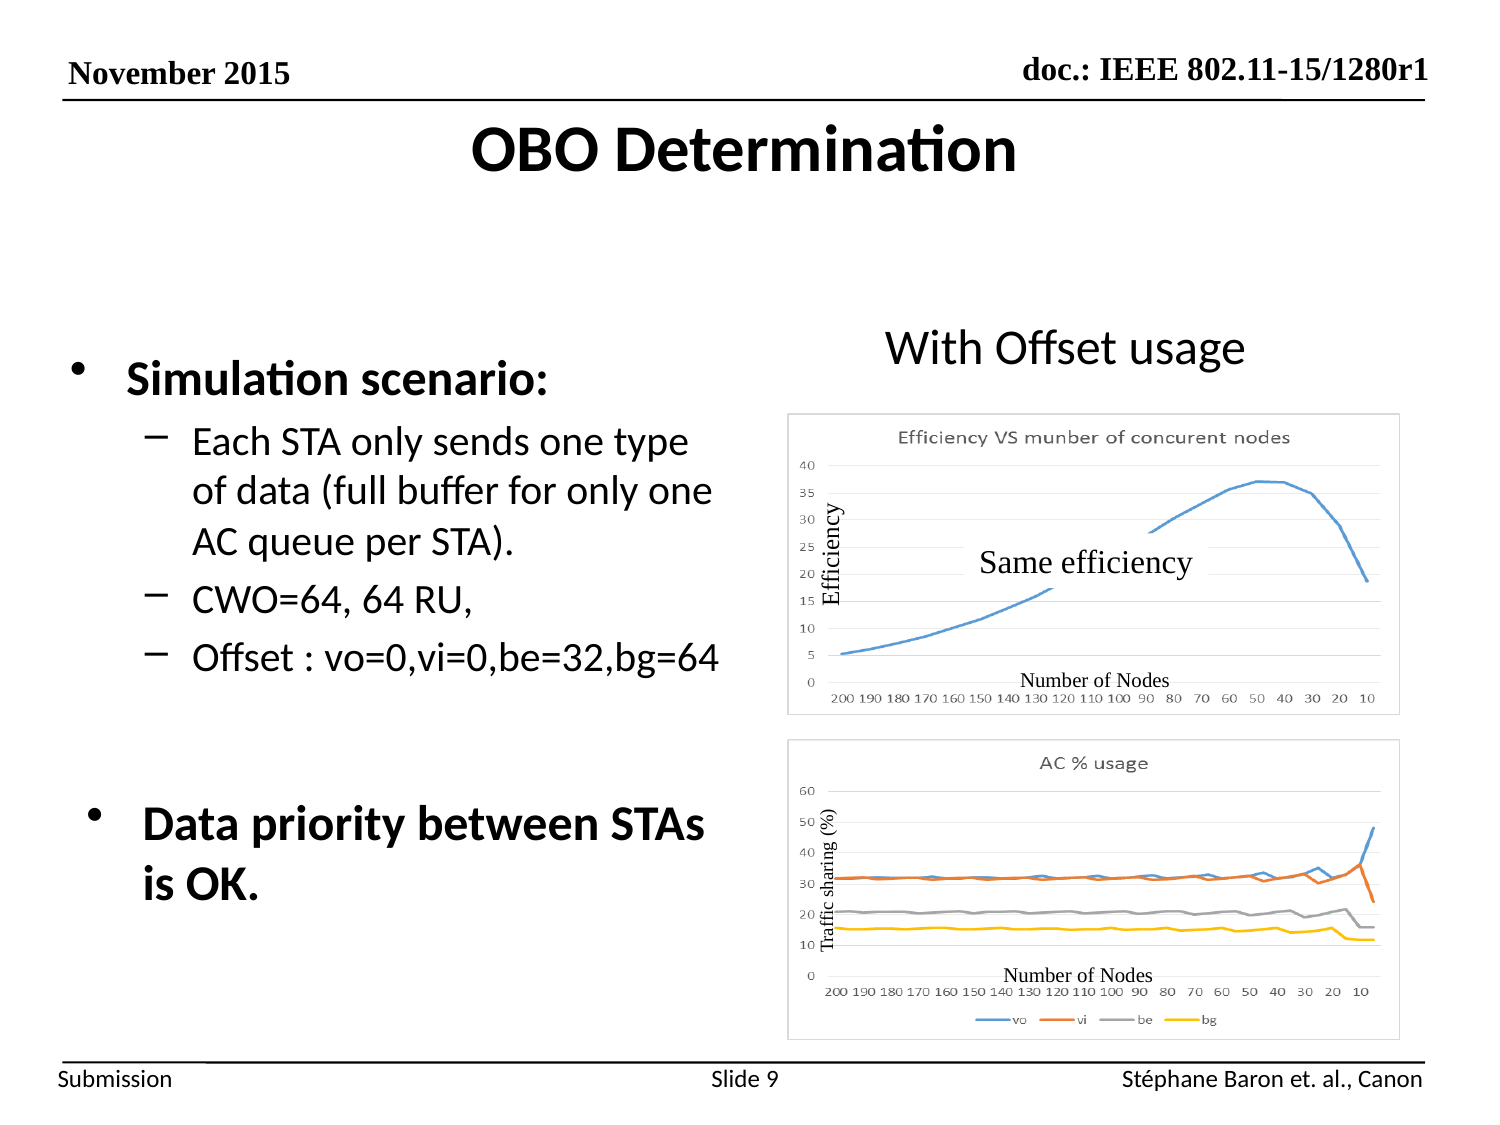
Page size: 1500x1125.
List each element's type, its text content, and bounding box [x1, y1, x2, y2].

list Simulation scenario: Each STA only sends one type of data (full buffer for only one AC queue per STA). CWO=64, 64 RU, Offset : vo=0,vi=0,be=32,bg=64 [54, 337, 738, 716]
picture [787, 739, 1400, 1040]
text_box With Offset usage [762, 287, 1380, 401]
title OBO Determination [63, 88, 1427, 202]
slide_number Slide 9 [702, 1061, 788, 1093]
picture [787, 412, 1400, 716]
text_box Data priority between STAs is OK. [71, 782, 723, 970]
